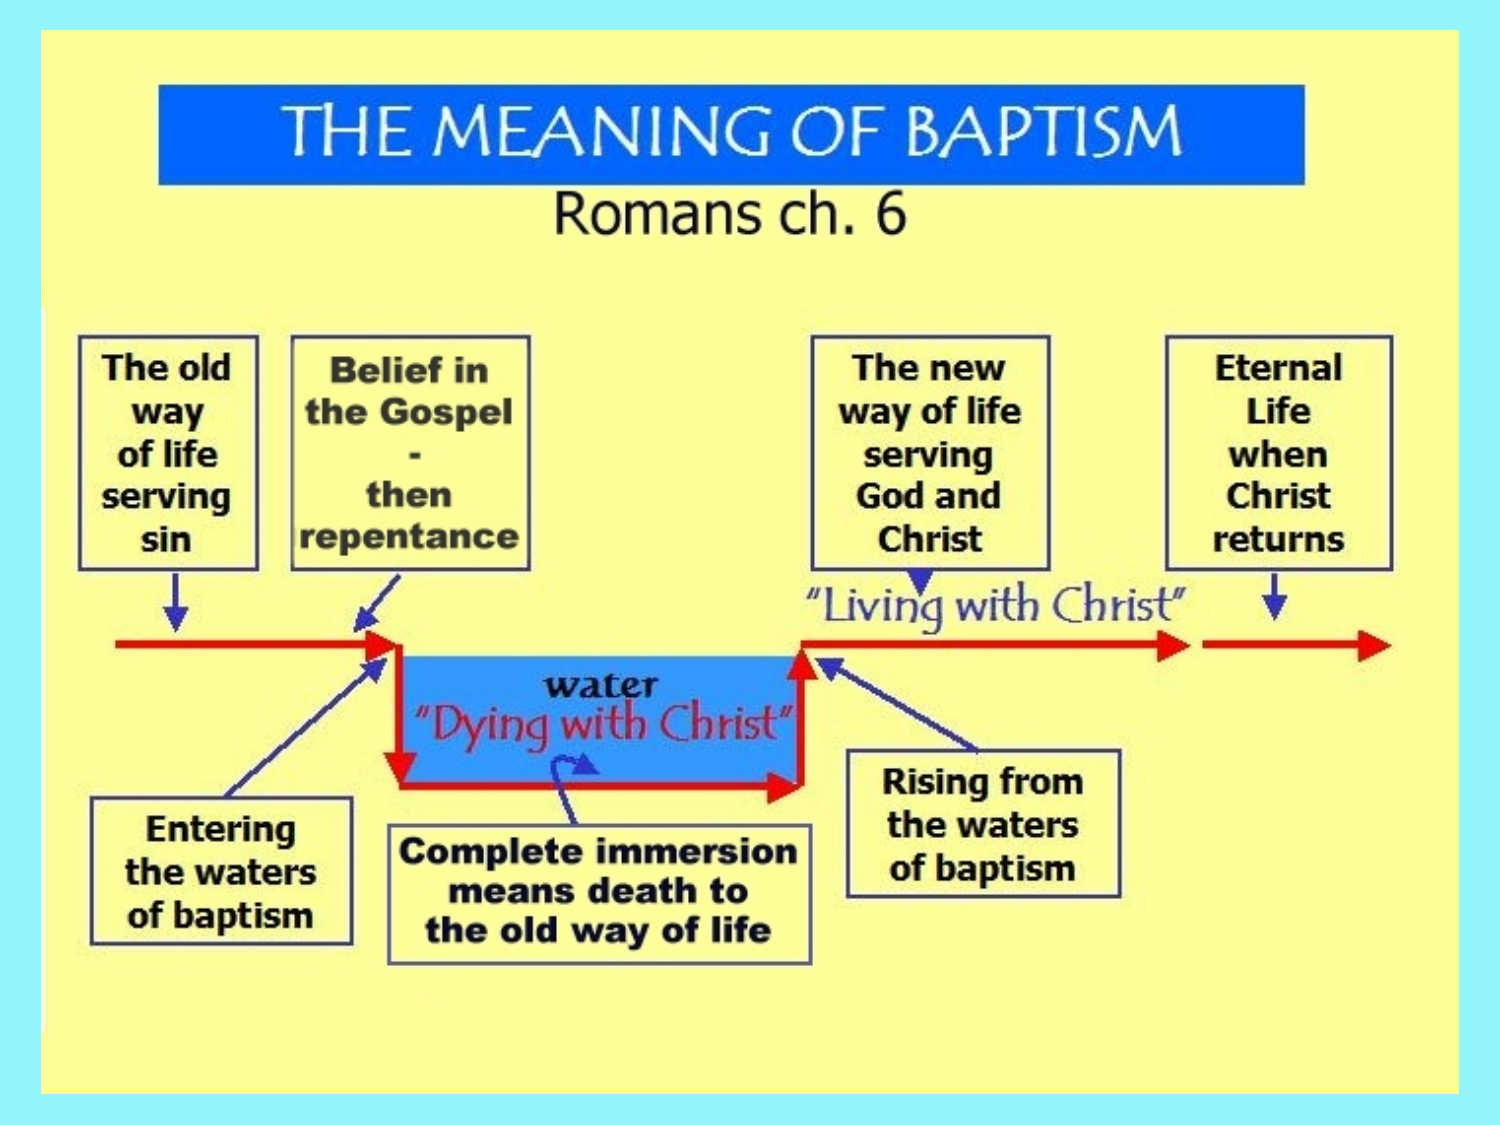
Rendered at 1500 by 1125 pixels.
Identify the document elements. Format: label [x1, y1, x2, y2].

list [40, 30, 1460, 1095]
